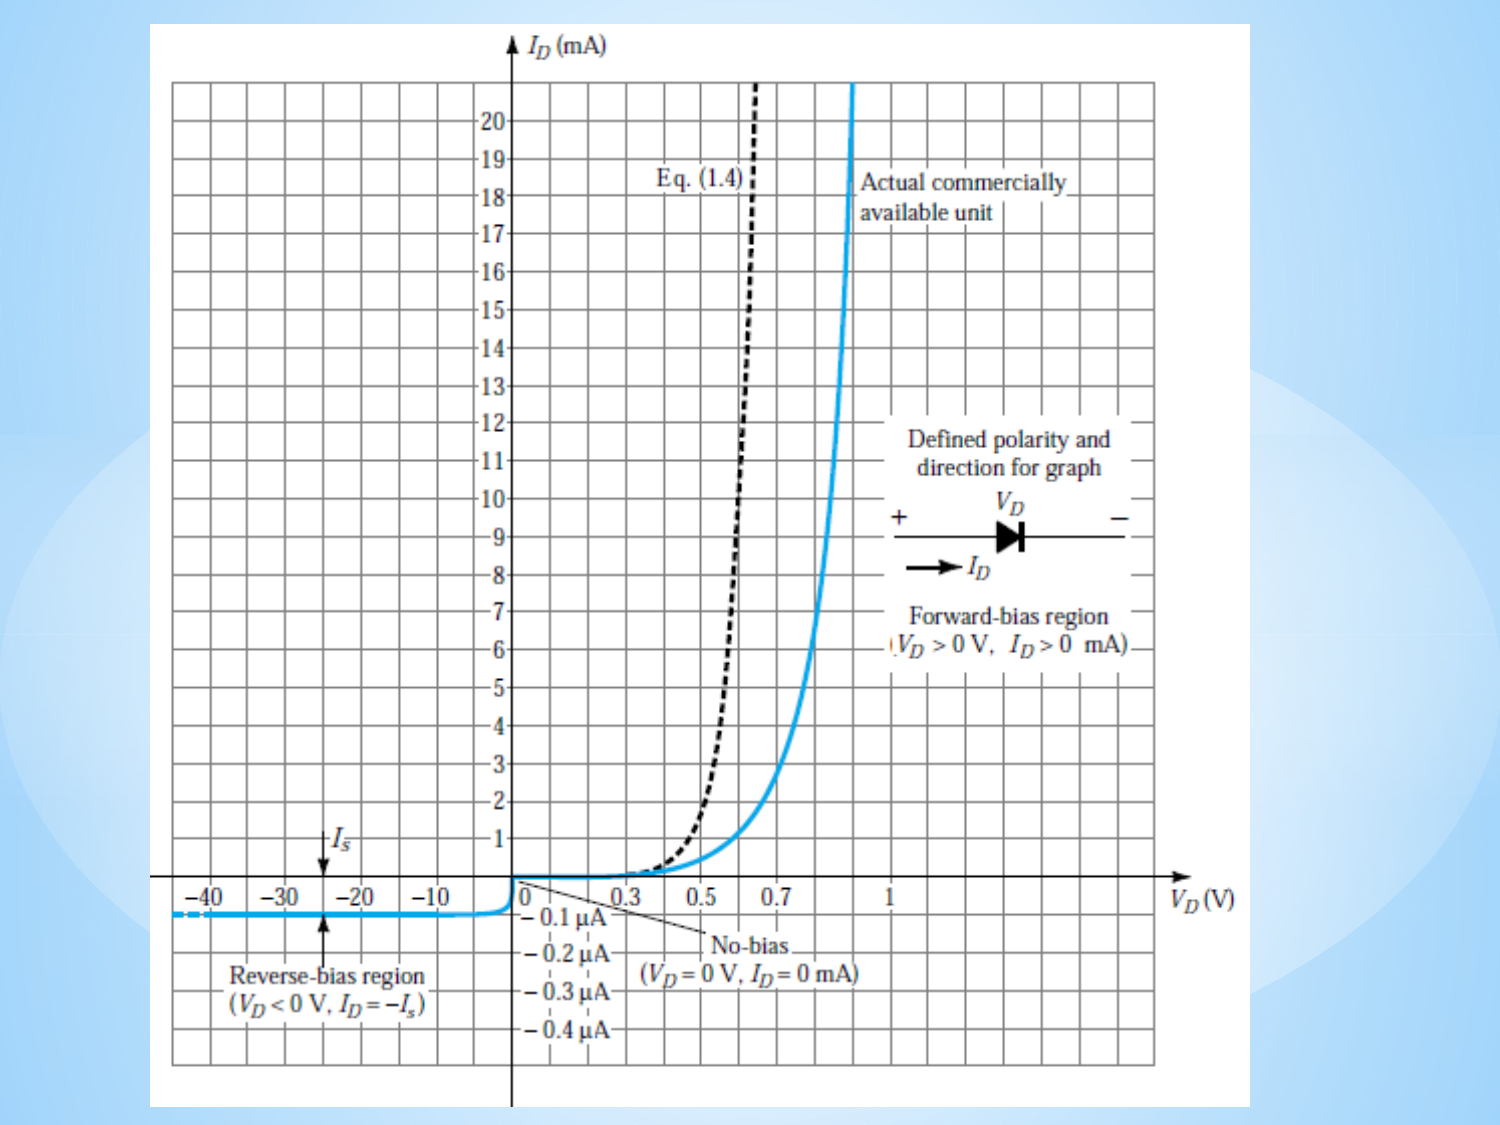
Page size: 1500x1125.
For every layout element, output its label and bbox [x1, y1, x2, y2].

picture [149, 24, 1251, 1108]
